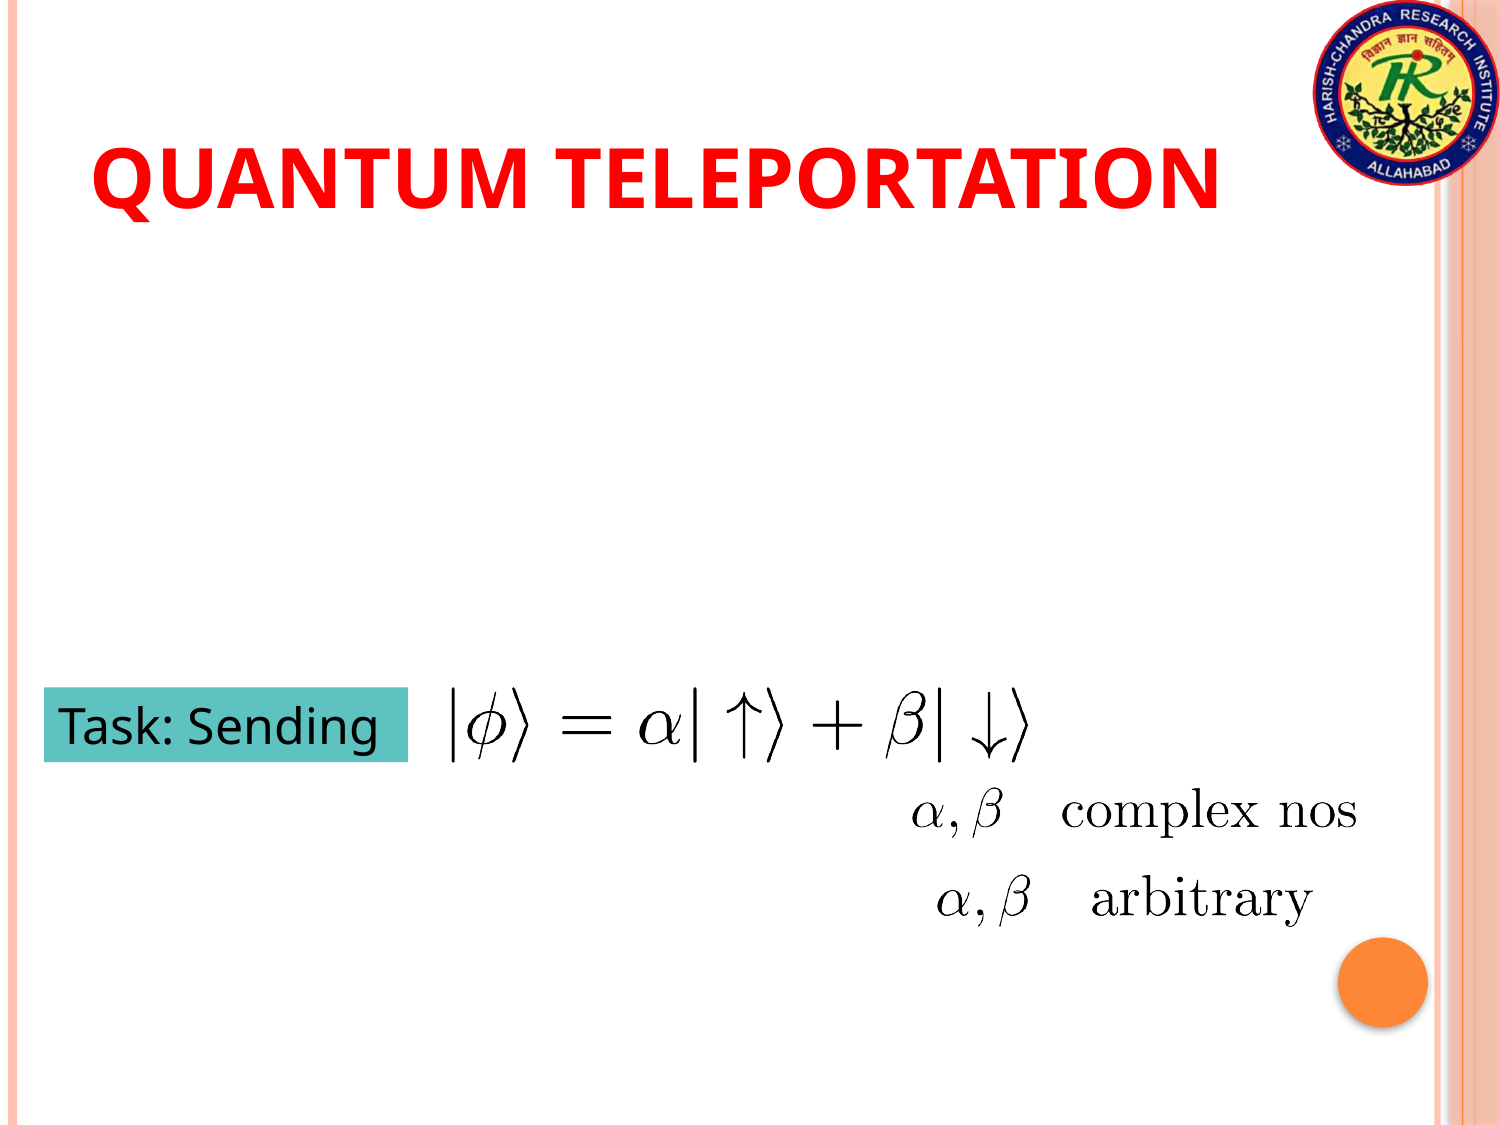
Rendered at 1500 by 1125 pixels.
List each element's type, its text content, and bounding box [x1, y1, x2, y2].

picture [936, 874, 1313, 928]
text_box Task: Sending [44, 687, 409, 763]
title Quantum Teleportation [75, 45, 1300, 233]
picture [1311, 0, 1500, 187]
picture [450, 686, 1028, 763]
picture [911, 786, 1356, 838]
